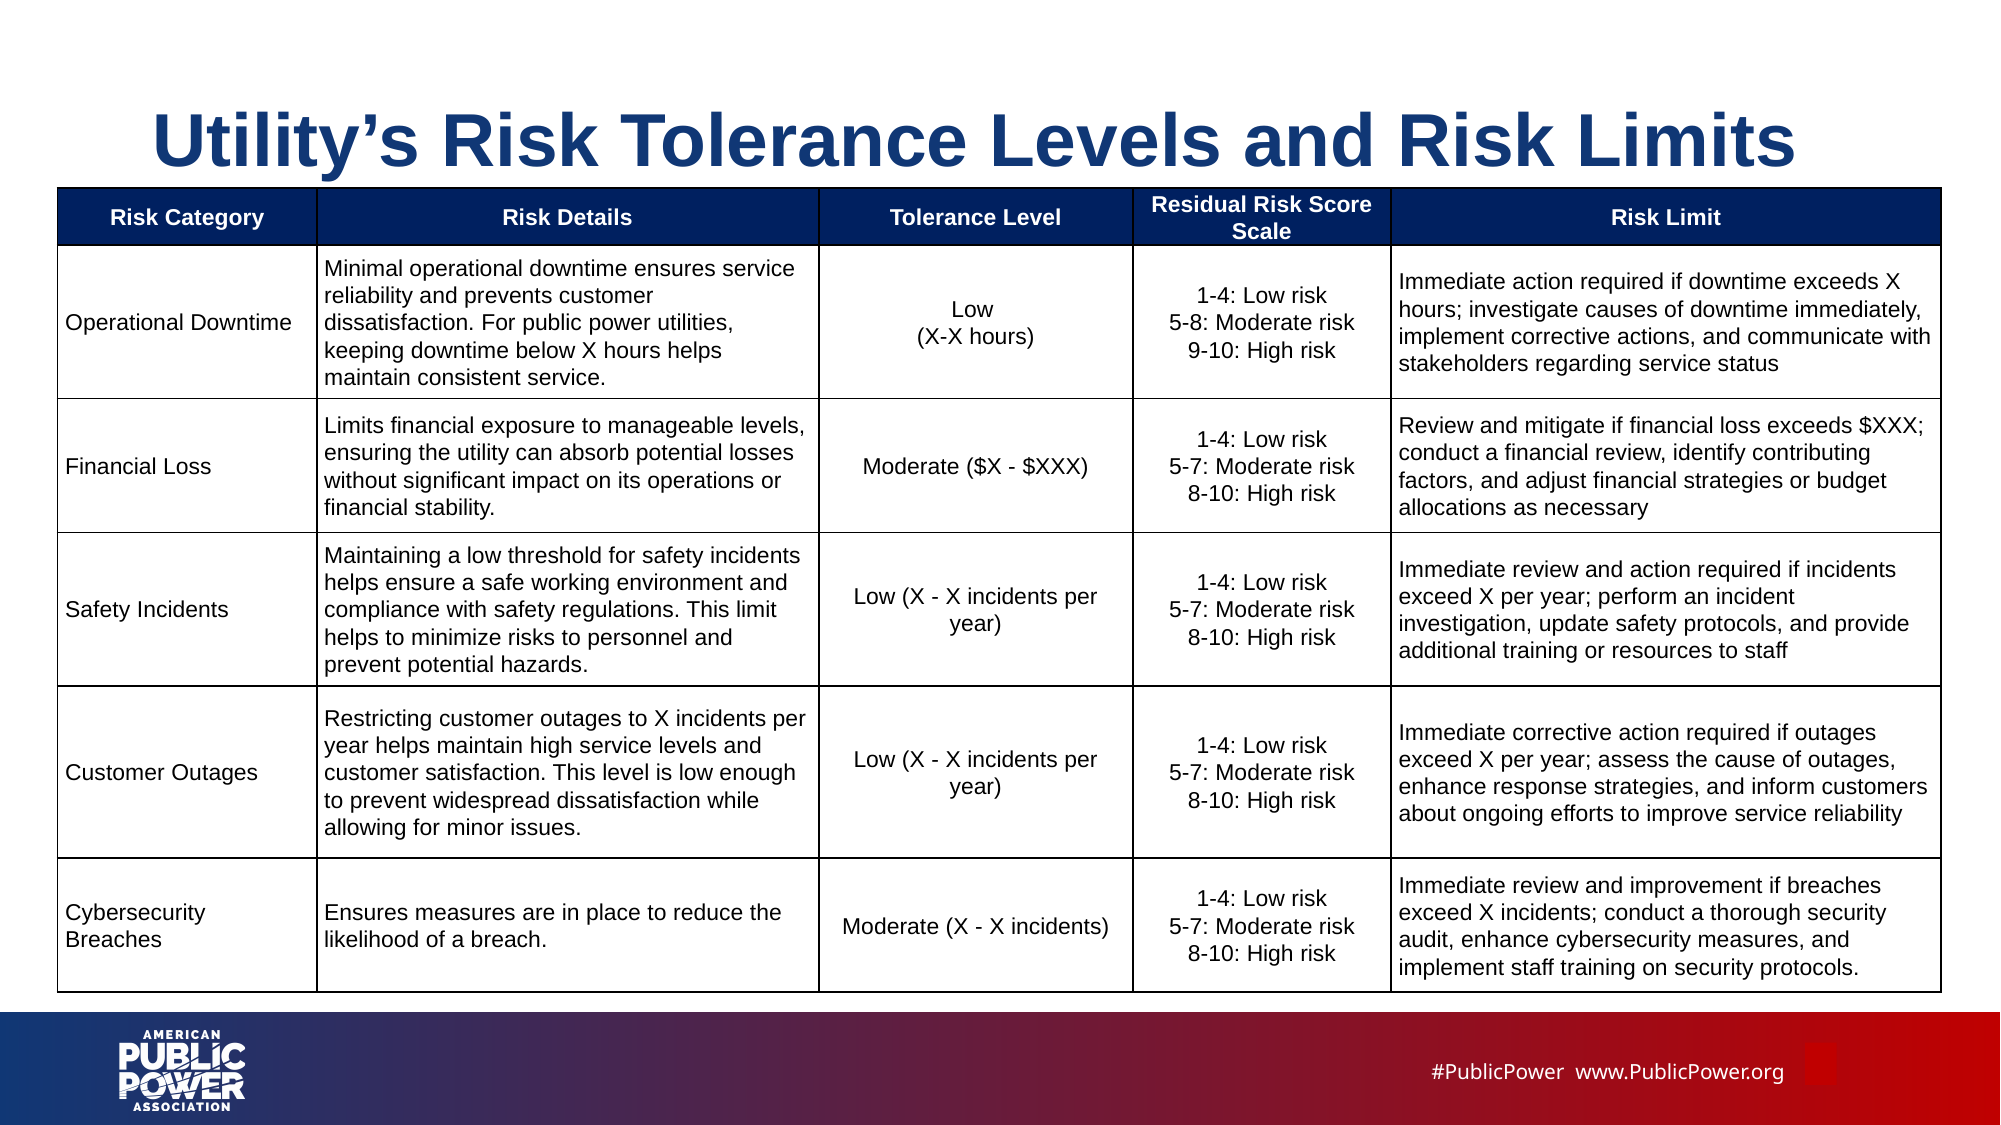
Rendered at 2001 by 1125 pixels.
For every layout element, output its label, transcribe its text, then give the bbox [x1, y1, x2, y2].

table_cell Review and mitigate if financial loss exceeds $XXX; conduct a financial review, identify contributing factors, and adjust financial strategies or budget allocations as necessary [1392, 399, 1940, 532]
table_cell Immediate corrective action required if outages exceed X per year; assess the cause of outages, enhance response strategies, and inform customers about ongoing efforts to improve service reliability [1392, 687, 1940, 857]
table_cell Low (X - X incidents per year) [820, 687, 1132, 857]
table_header Risk Details [318, 189, 818, 244]
table_cell Safety Incidents [58, 533, 316, 685]
table_cell Minimal operational downtime ensures service reliability and prevents customer dissatisfaction. For public power utilities, keeping downtime below X hours helps maintain consistent service. [318, 246, 818, 398]
table_cell Immediate action required if downtime exceeds X hours; investigate causes of downtime immediately, implement corrective actions, and communicate with stakeholders regarding service status [1392, 246, 1940, 398]
table_cell Customer Outages [58, 687, 316, 857]
picture [119, 1030, 246, 1111]
table_cell Moderate (X - X incidents) [820, 859, 1132, 991]
table_cell 1-4: Low risk 5-7: Moderate risk 8-10: High risk [1134, 687, 1390, 857]
table_cell Restricting customer outages to X incidents per year helps maintain high service levels and customer satisfaction. This level is low enough to prevent widespread dissatisfaction while allowing for minor issues. [318, 687, 818, 857]
table_header Risk Limit [1392, 189, 1940, 244]
table_cell Moderate ($X - $XXX) [820, 399, 1132, 532]
table_cell Cybersecurity Breaches [58, 859, 316, 991]
title Utility’s Risk Tolerance Levels and Risk Limits [137, 59, 1863, 187]
table_cell Maintaining a low threshold for safety incidents helps ensure a safe working environment and compliance with safety regulations. This limit helps to minimize risks to personnel and prevent potential hazards. [318, 533, 818, 685]
table_cell 1-4: Low risk 5-7: Moderate risk 8-10: High risk [1134, 859, 1390, 991]
table_cell Ensures measures are in place to reduce the likelihood of a breach. [318, 859, 818, 991]
table_header Residual Risk Score Scale [1134, 189, 1390, 244]
table_cell Financial Loss [58, 399, 316, 532]
table_cell Immediate review and action required if incidents exceed X per year; perform an incident investigation, update safety protocols, and provide additional training or resources to staff [1392, 533, 1940, 685]
table_cell 1-4: Low risk 5-7: Moderate risk 8-10: High risk [1134, 399, 1390, 532]
table_cell Limits financial exposure to manageable levels, ensuring the utility can absorb potential losses without significant impact on its operations or financial stability. [318, 399, 818, 532]
table_cell Low (X-X hours) [820, 246, 1132, 398]
table_header Tolerance Level [820, 189, 1132, 244]
table_cell Immediate review and improvement if breaches exceed X incidents; conduct a thorough security audit, enhance cybersecurity measures, and implement staff training on security protocols. [1392, 859, 1940, 991]
table_cell Operational Downtime [58, 246, 316, 398]
table_cell Low (X - X incidents per year) [820, 533, 1132, 685]
table_header Risk Category [58, 189, 316, 244]
table_cell 1-4: Low risk 5-8: Moderate risk 9-10: High risk [1134, 246, 1390, 398]
table_cell 1-4: Low risk 5-7: Moderate risk 8-10: High risk [1134, 533, 1390, 685]
